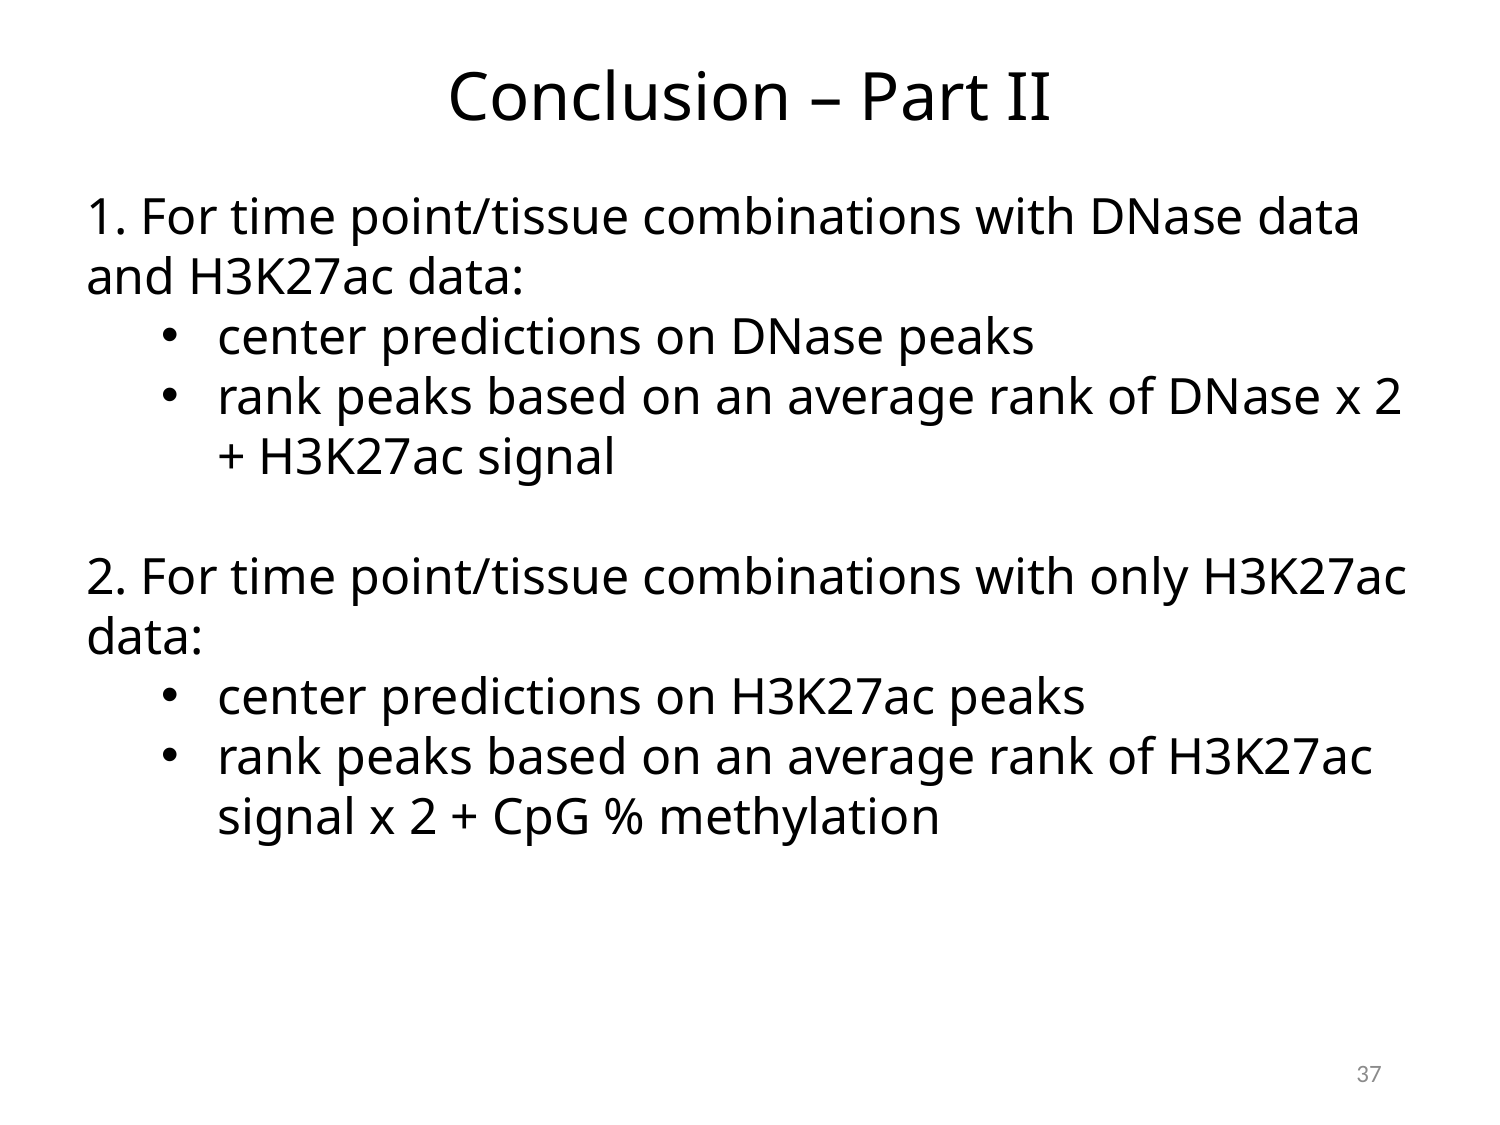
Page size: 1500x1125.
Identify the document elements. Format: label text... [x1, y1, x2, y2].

slide_number 37 [1059, 1042, 1397, 1103]
text_box 1. For time point/tissue combinations with DNase data and H3K27ac data: center predictions on DNase peaks rank peaks based on an average rank of DNase x 2 + H3K27ac signal 2. For time point/tissue combinations with only H3K27ac data: center predictions on H3K27ac peaks rank peaks based on an average rank of H3K27ac signal x 2 + CpG % methylation [71, 176, 1441, 912]
text_box Conclusion – Part II [0, 46, 1500, 142]
